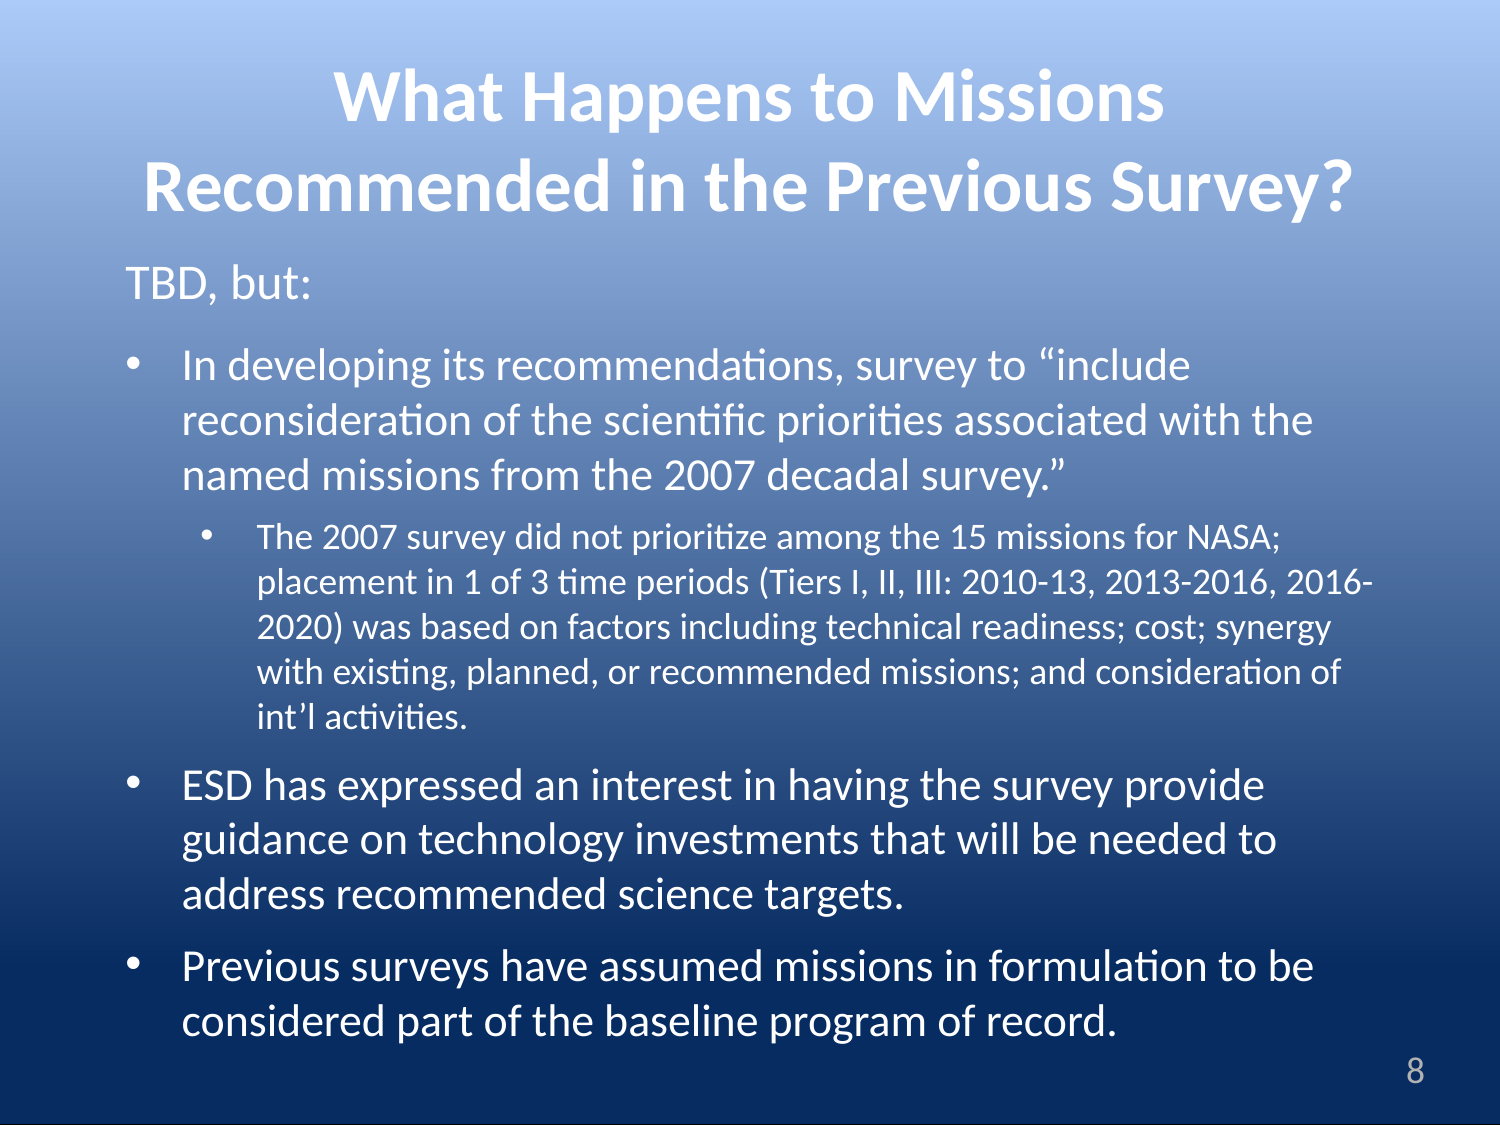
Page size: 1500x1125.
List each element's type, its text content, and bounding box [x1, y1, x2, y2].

title What Happens to Missions Recommended in the Previous Survey? [125, 46, 1375, 228]
list TBD, but: In developing its recommendations, survey to “include reconsideration of the scientific priorities associated with the named missions from the 2007 decadal survey.” The 2007 survey did not prioritize among the 15 missions for NASA; placement in 1 of 3 time periods (Tiers I, II, III: 2010-13, 2013-2016, 2016-2020) was based on factors including technical readiness; cost; synergy with existing, planned, or recommended missions; and consideration of int’l activities. ESD has expressed an interest in having the survey provide guidance on technology investments that will be needed to address recommended science targets. Previous surveys have assumed missions in formulation to be considered part of the baseline program of record. [125, 249, 1375, 1125]
slide_number 8 [1080, 1046, 1425, 1103]
picture [0, 0, 1500, 1125]
